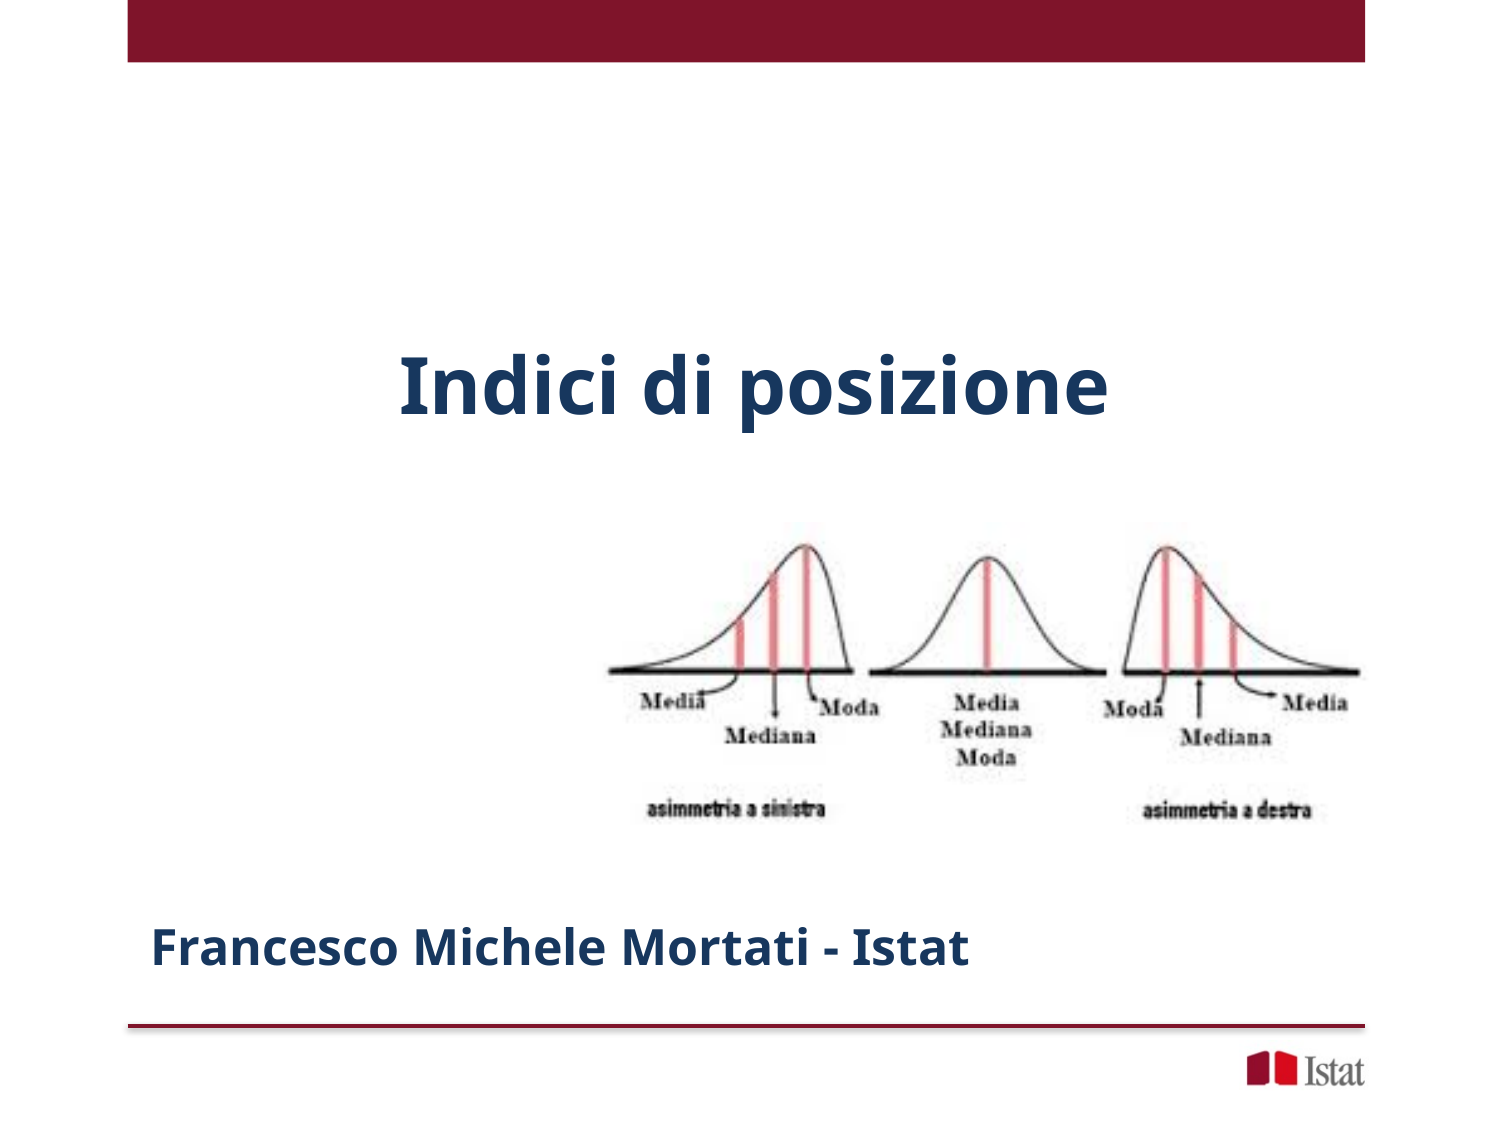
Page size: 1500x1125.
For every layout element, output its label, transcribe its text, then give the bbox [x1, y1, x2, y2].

picture [1239, 1040, 1373, 1097]
text_box Indici di posizione [74, 326, 1436, 441]
text_box Francesco Michele Mortati - Istat [135, 907, 1046, 983]
picture [584, 522, 1389, 835]
